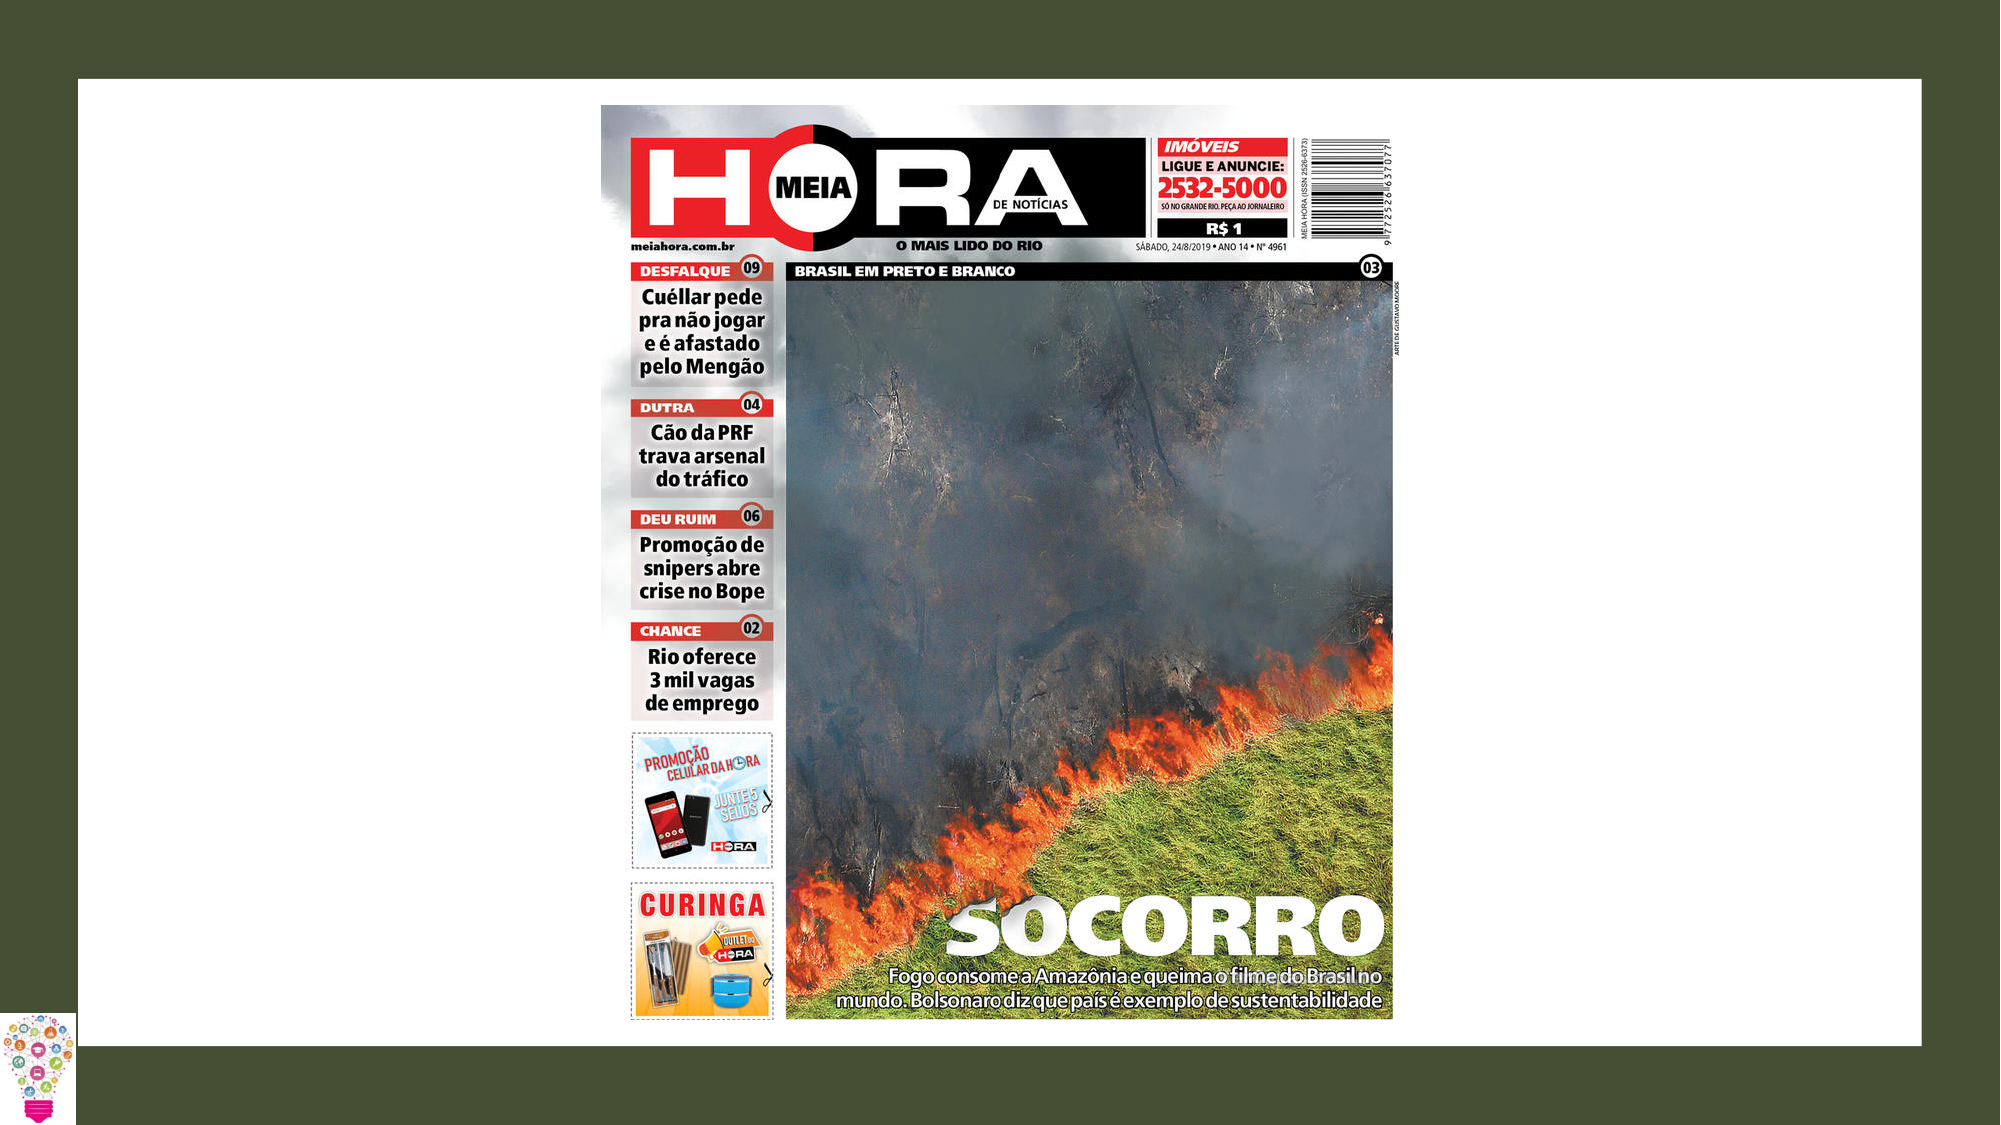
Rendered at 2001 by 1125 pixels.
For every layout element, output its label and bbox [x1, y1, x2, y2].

text_box [0, 0, 2000, 1125]
picture [601, 105, 1399, 1020]
picture [0, 1013, 76, 1125]
text_box [77, 78, 1923, 1047]
